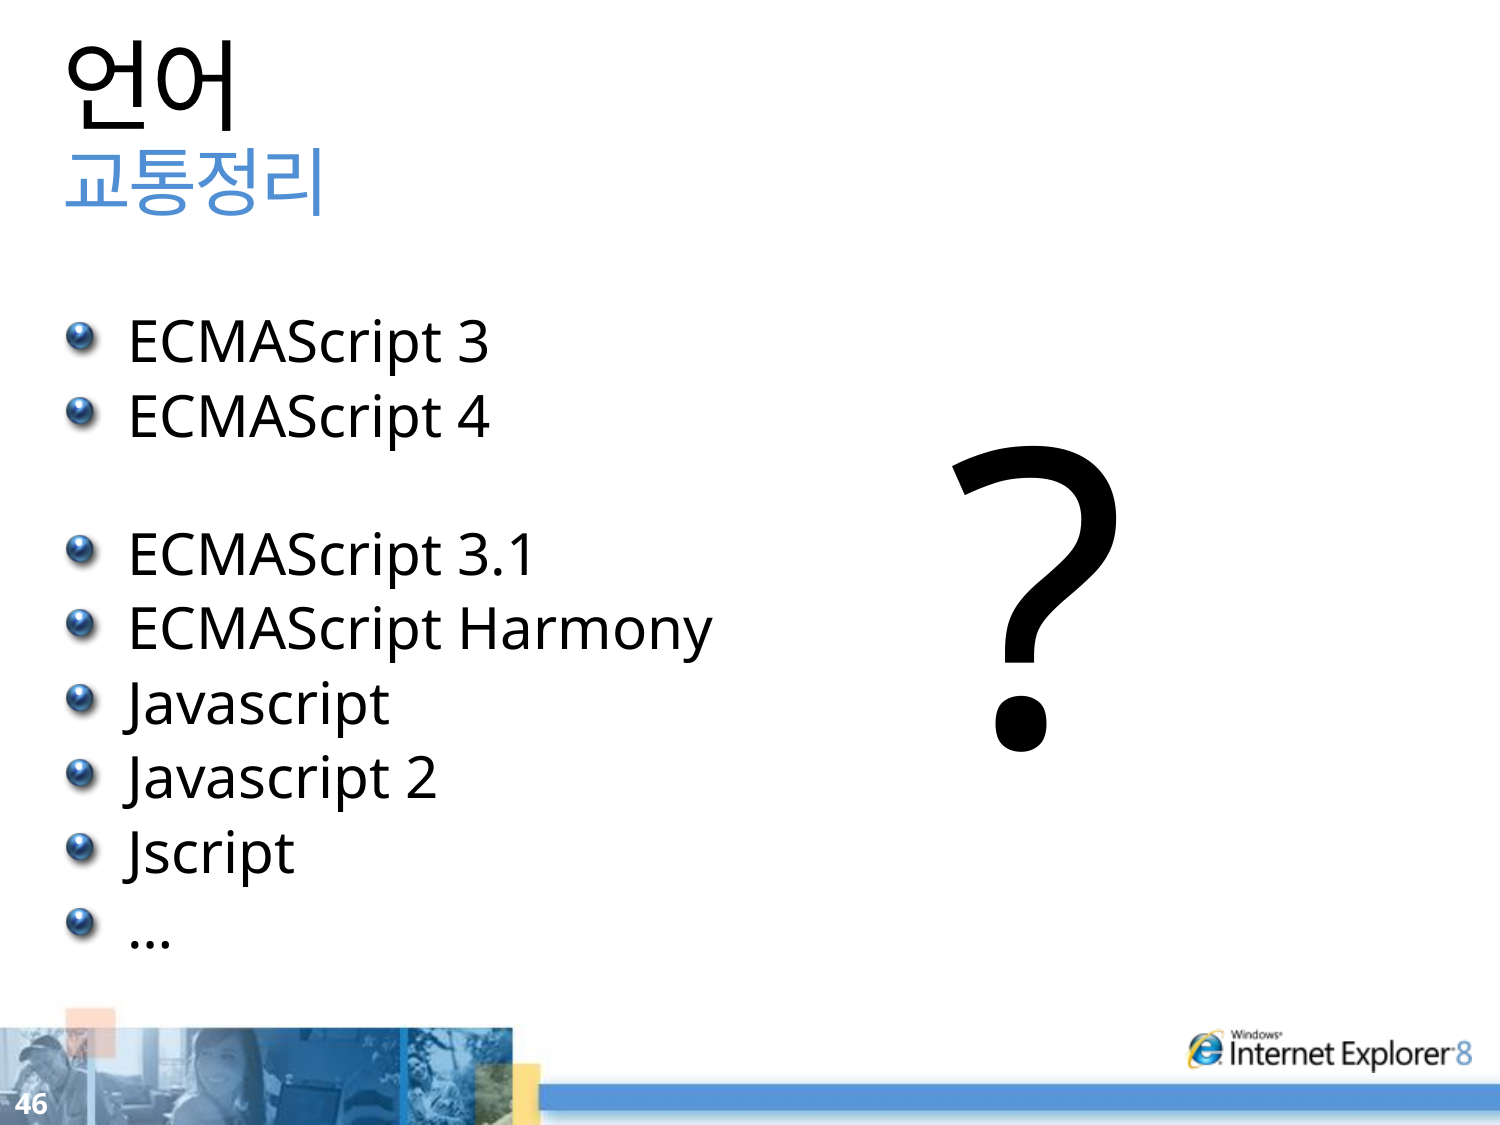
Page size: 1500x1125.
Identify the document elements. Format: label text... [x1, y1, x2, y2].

title 언어 교통정리 [62, 37, 1500, 229]
picture [0, 0, 1500, 1125]
list ECMAScript 3 ECMAScript 4 ECMAScript 3.1 ECMAScript Harmony Javascript Javascript 2 Jscript … [62, 312, 1438, 984]
text_box ? [932, 324, 1143, 838]
